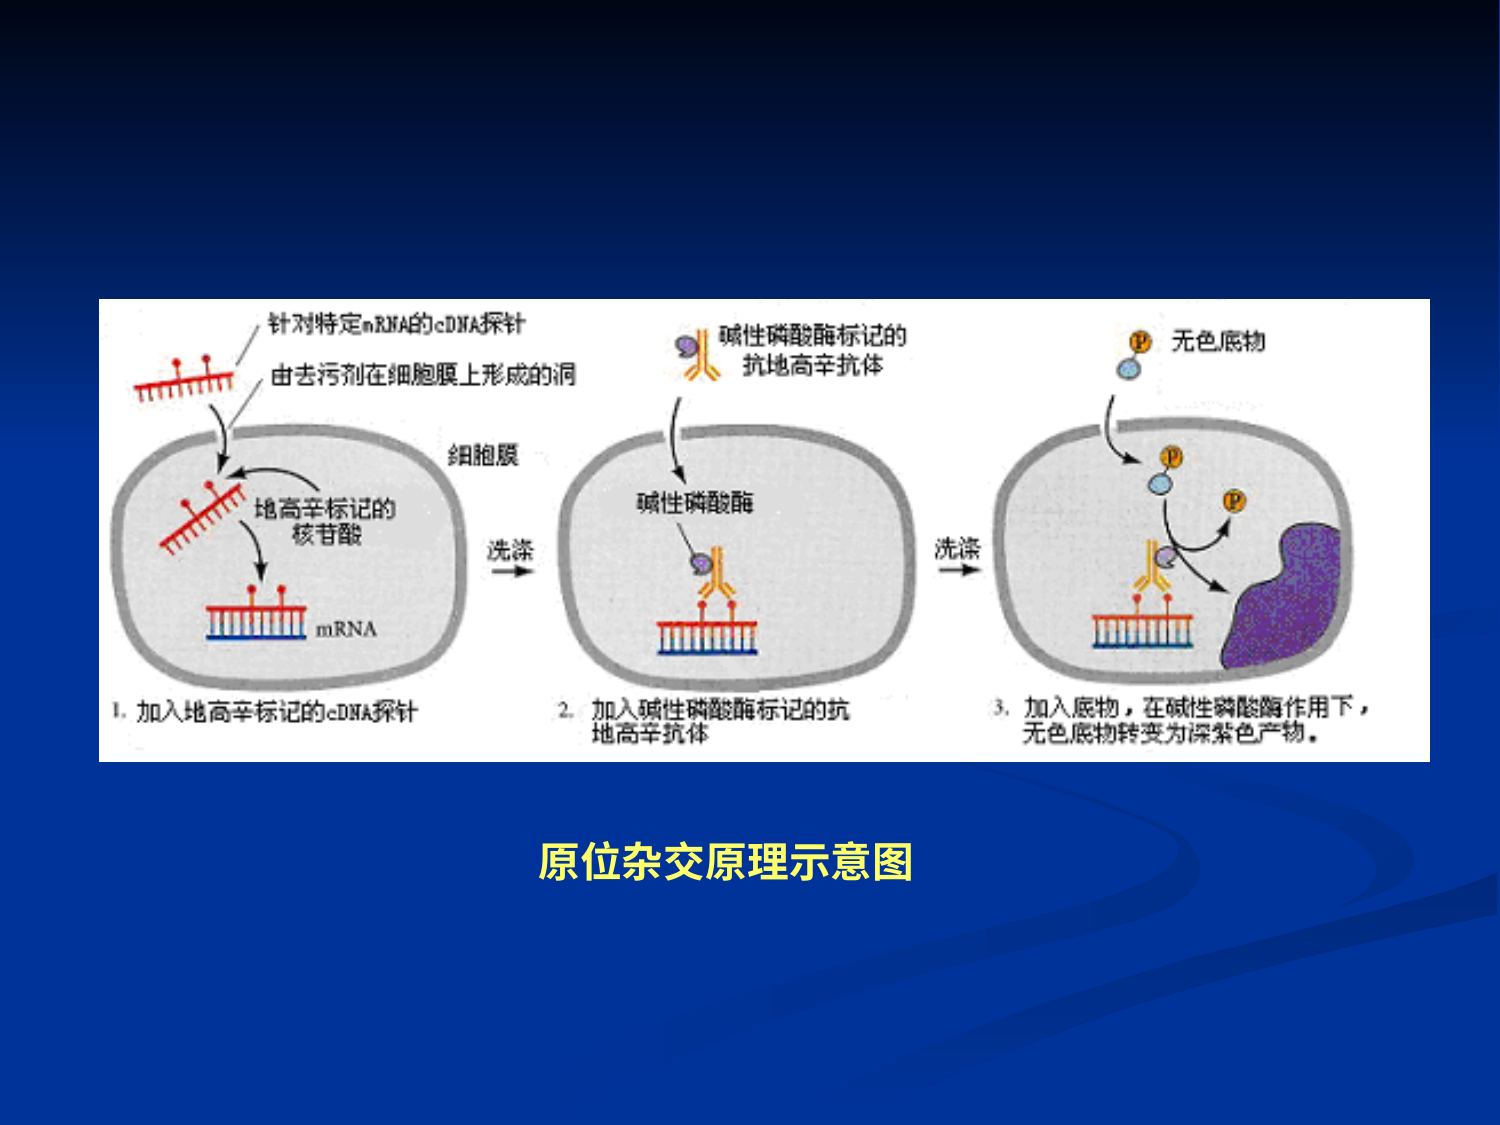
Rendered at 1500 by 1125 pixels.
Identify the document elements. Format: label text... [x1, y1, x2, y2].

picture [99, 299, 1430, 762]
text_box 原位杂交原理示意图 [159, 828, 1294, 893]
